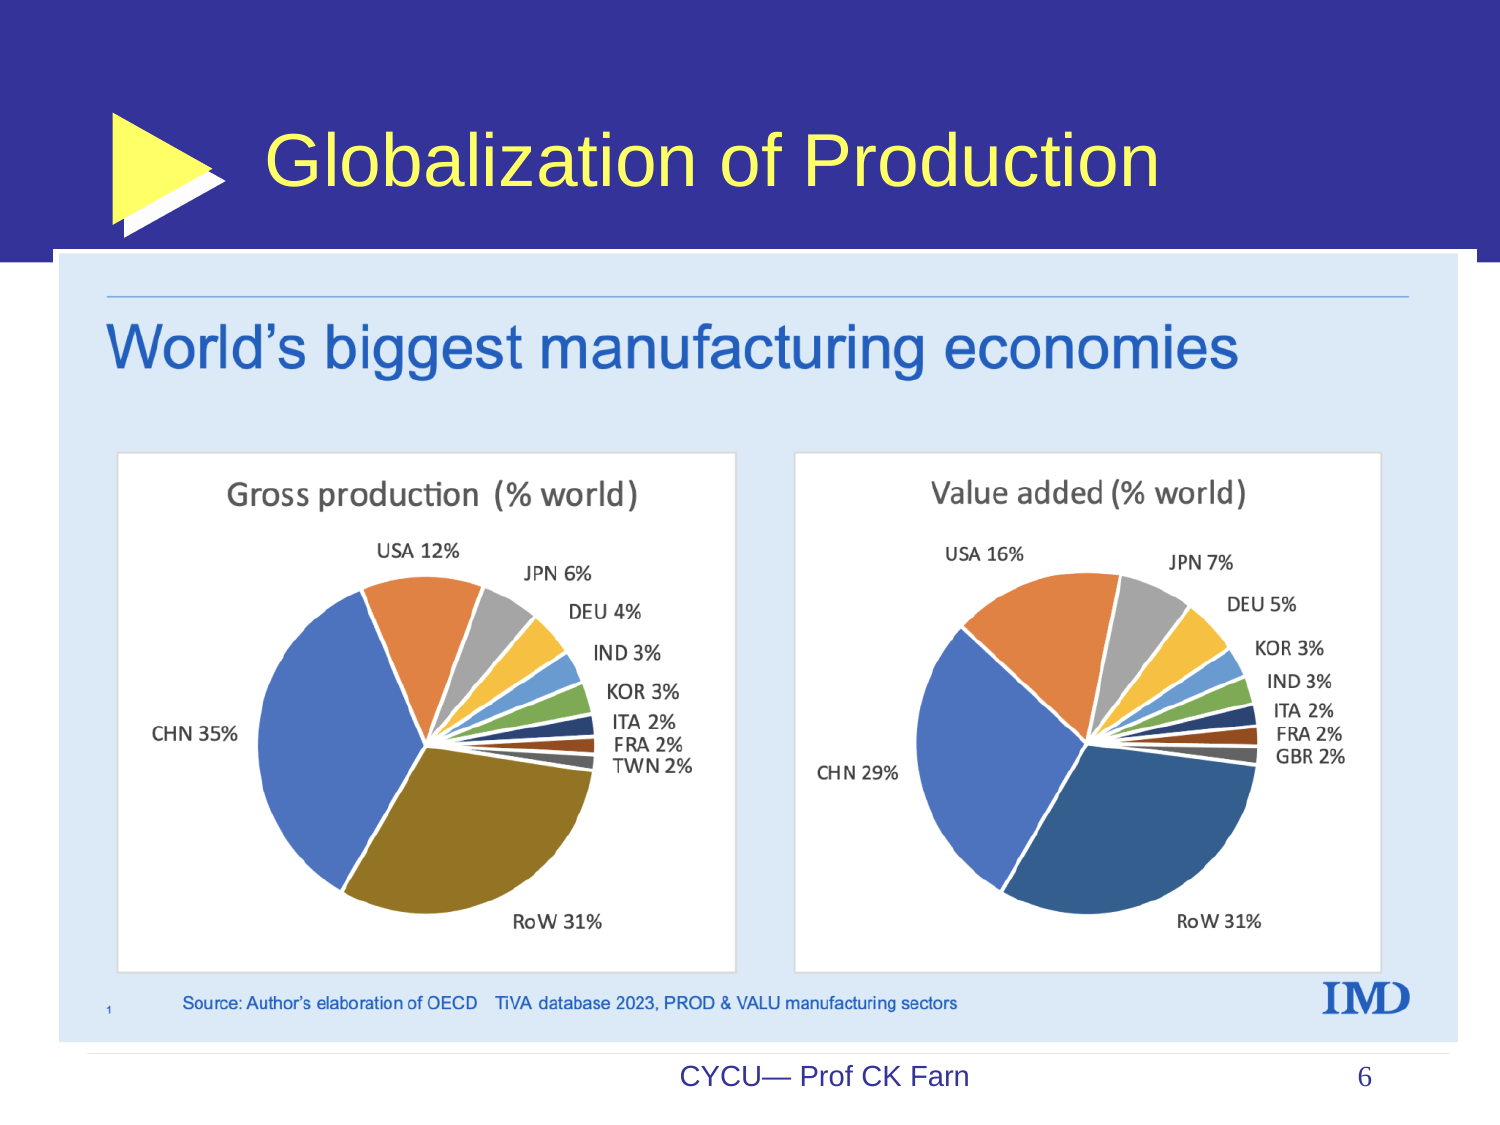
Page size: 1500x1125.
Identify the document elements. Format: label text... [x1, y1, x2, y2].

slide_number 6 [1074, 1053, 1388, 1125]
footer CYCU— Prof CK Farn [587, 1053, 1063, 1125]
picture [53, 249, 1477, 1053]
title Globalization of Production [249, 62, 1388, 249]
